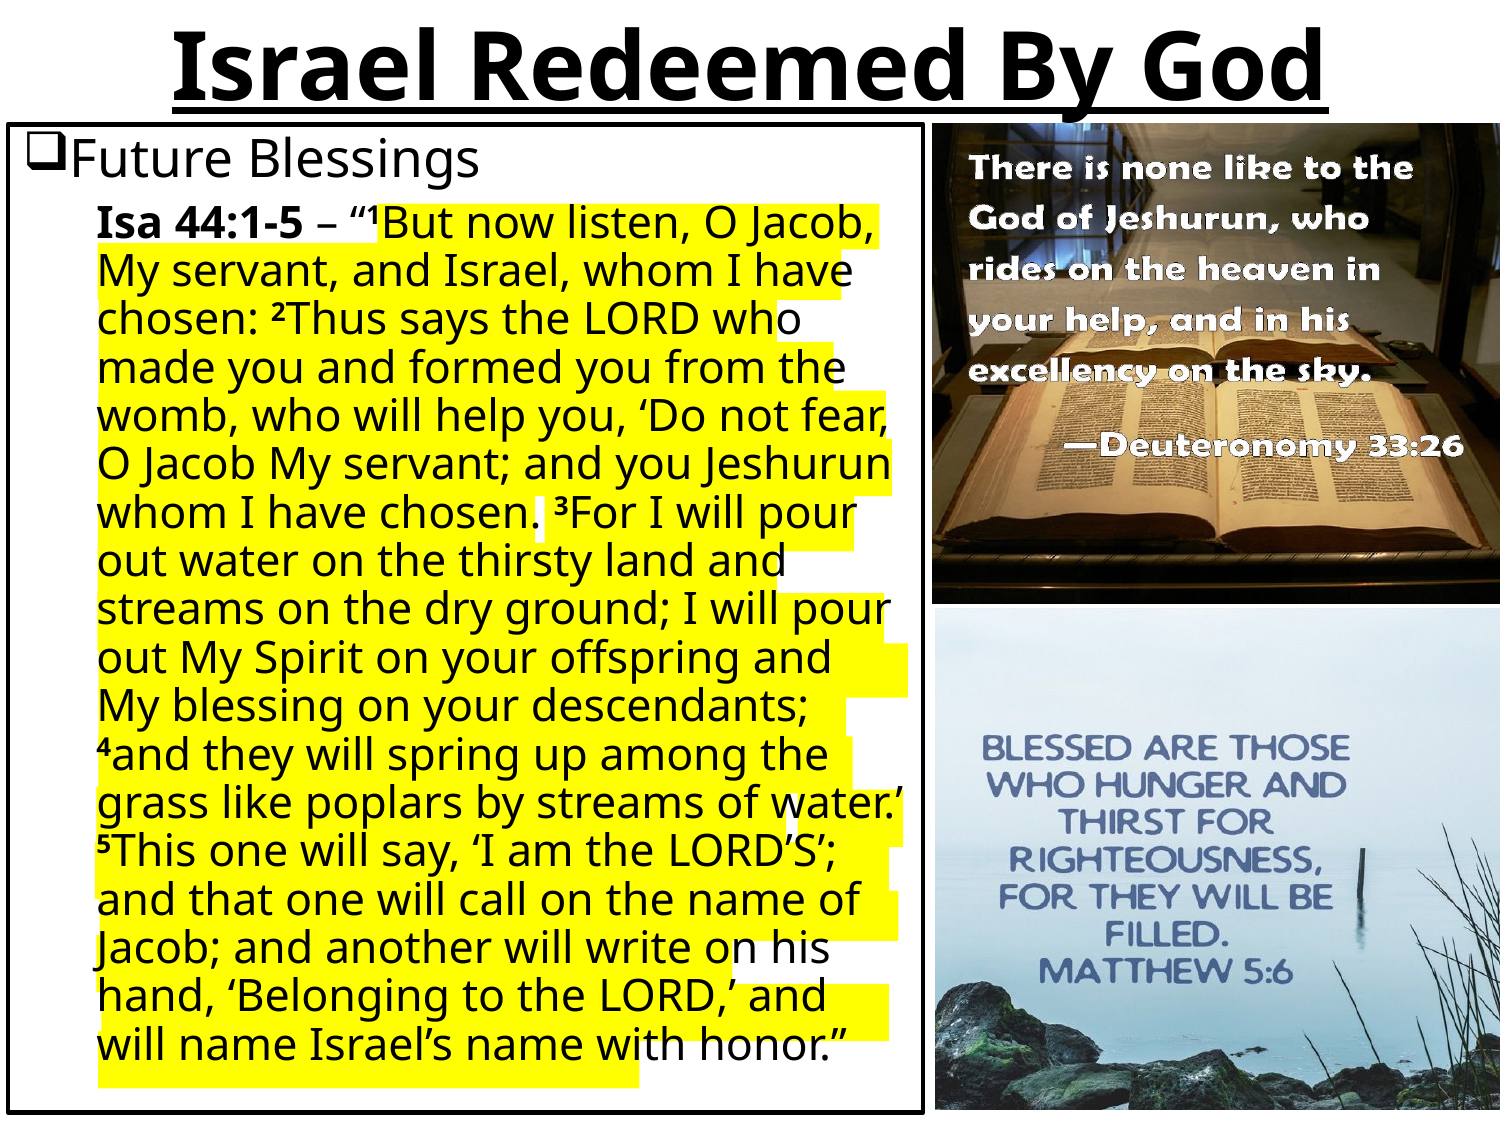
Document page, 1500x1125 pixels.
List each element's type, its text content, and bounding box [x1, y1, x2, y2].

title Israel Redeemed By God [0, 0, 1500, 139]
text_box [97, 203, 893, 547]
picture [932, 123, 1500, 604]
picture [935, 608, 1500, 1110]
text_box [96, 494, 908, 844]
list Future Blessings Isa 44:1-5 – “1But now listen, O Jacob, My servant, and Israel, whom I have chosen: 2Thus says the Lord who made you and formed you from the womb, who will help you, ‘Do not fear, O Jacob My servant; and you Jeshurun whom I have chosen. 3For I will pour out water on the thirsty land and streams on the dry ground; I will pour out My Spirit on your offspring and My blessing on your descendants; 4and they will spring up among the grass like poplars by streams of water.’ 5This one will say, ‘I am the Lord’s’; and that one will call on the name of Jacob; and another will write on his hand, ‘Belonging to the Lord,’ and will name Israel’s name with honor.” [7, 139, 924, 1113]
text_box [94, 789, 904, 1089]
